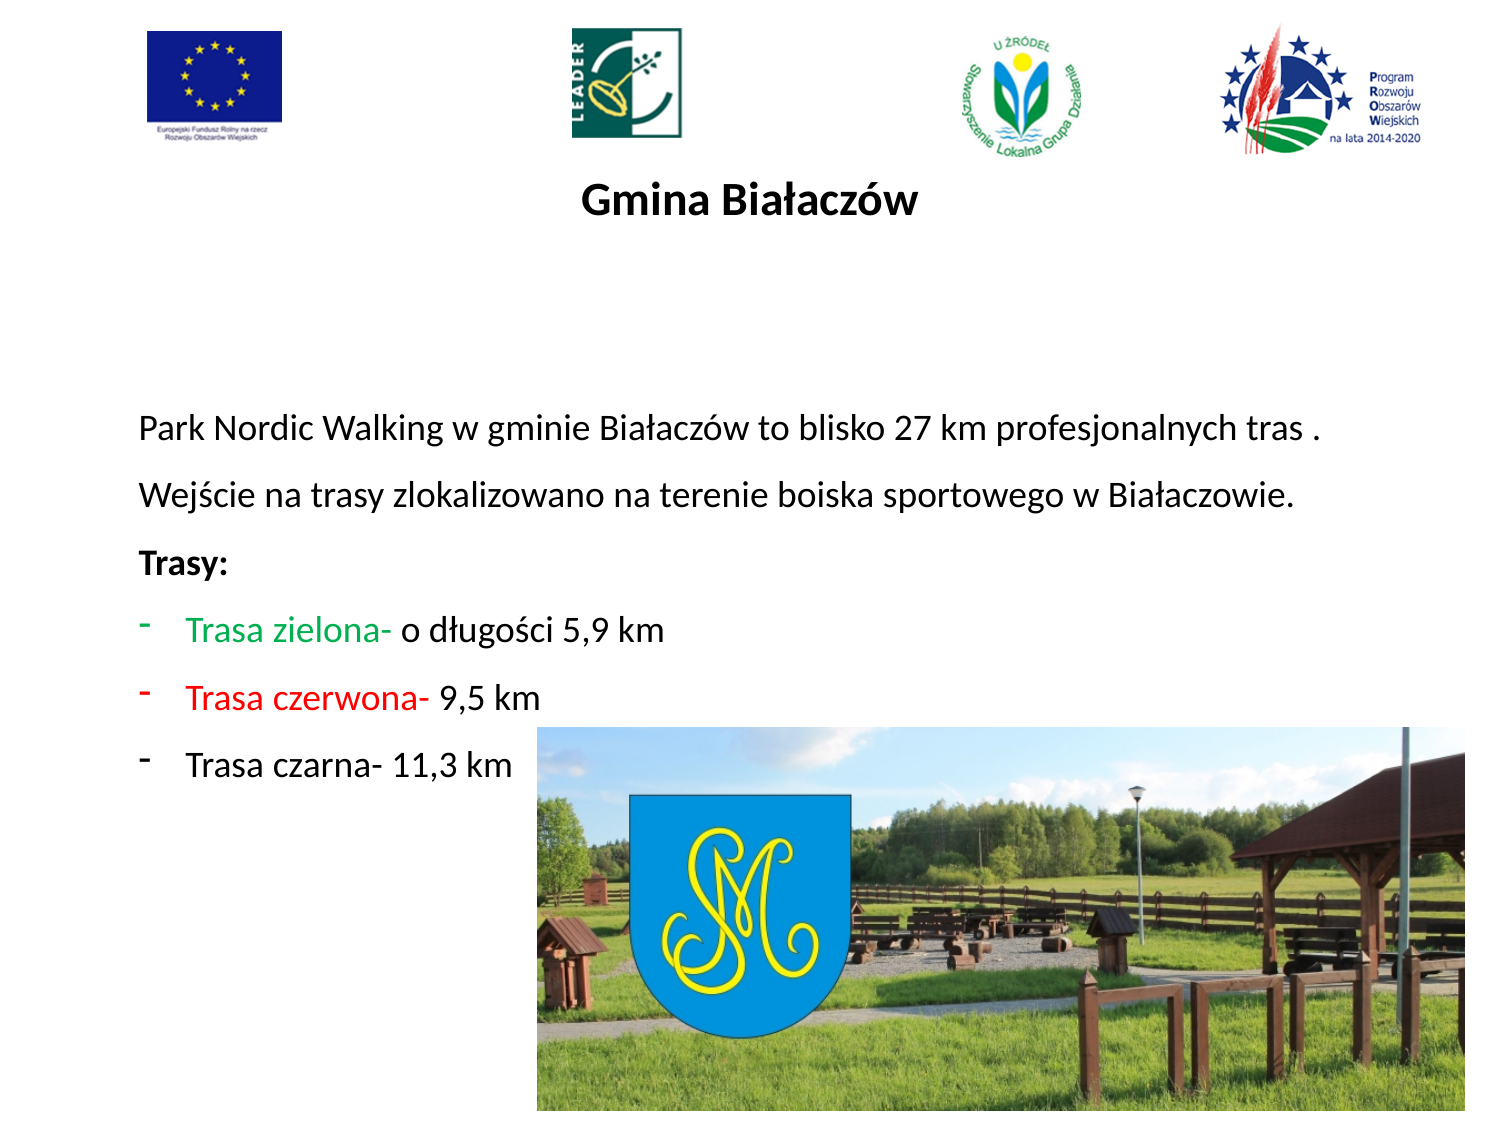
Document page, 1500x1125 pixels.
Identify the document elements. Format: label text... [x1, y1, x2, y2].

picture [1210, 14, 1436, 168]
text_box Park Nordic Walking w gminie Białaczów to blisko 27 km profesjonalnych tras . Wejście na trasy zlokalizowano na terenie boiska sportowego w Białaczowie. Trasy: Trasa zielona- o długości 5,9 km Trasa czerwona- 9,5 km Trasa czarna- 11,3 km [123, 372, 1346, 861]
title Gmina Białaczów [75, 45, 1425, 233]
picture [147, 31, 282, 147]
picture [572, 28, 733, 138]
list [537, 727, 1465, 1112]
picture [962, 36, 1081, 158]
